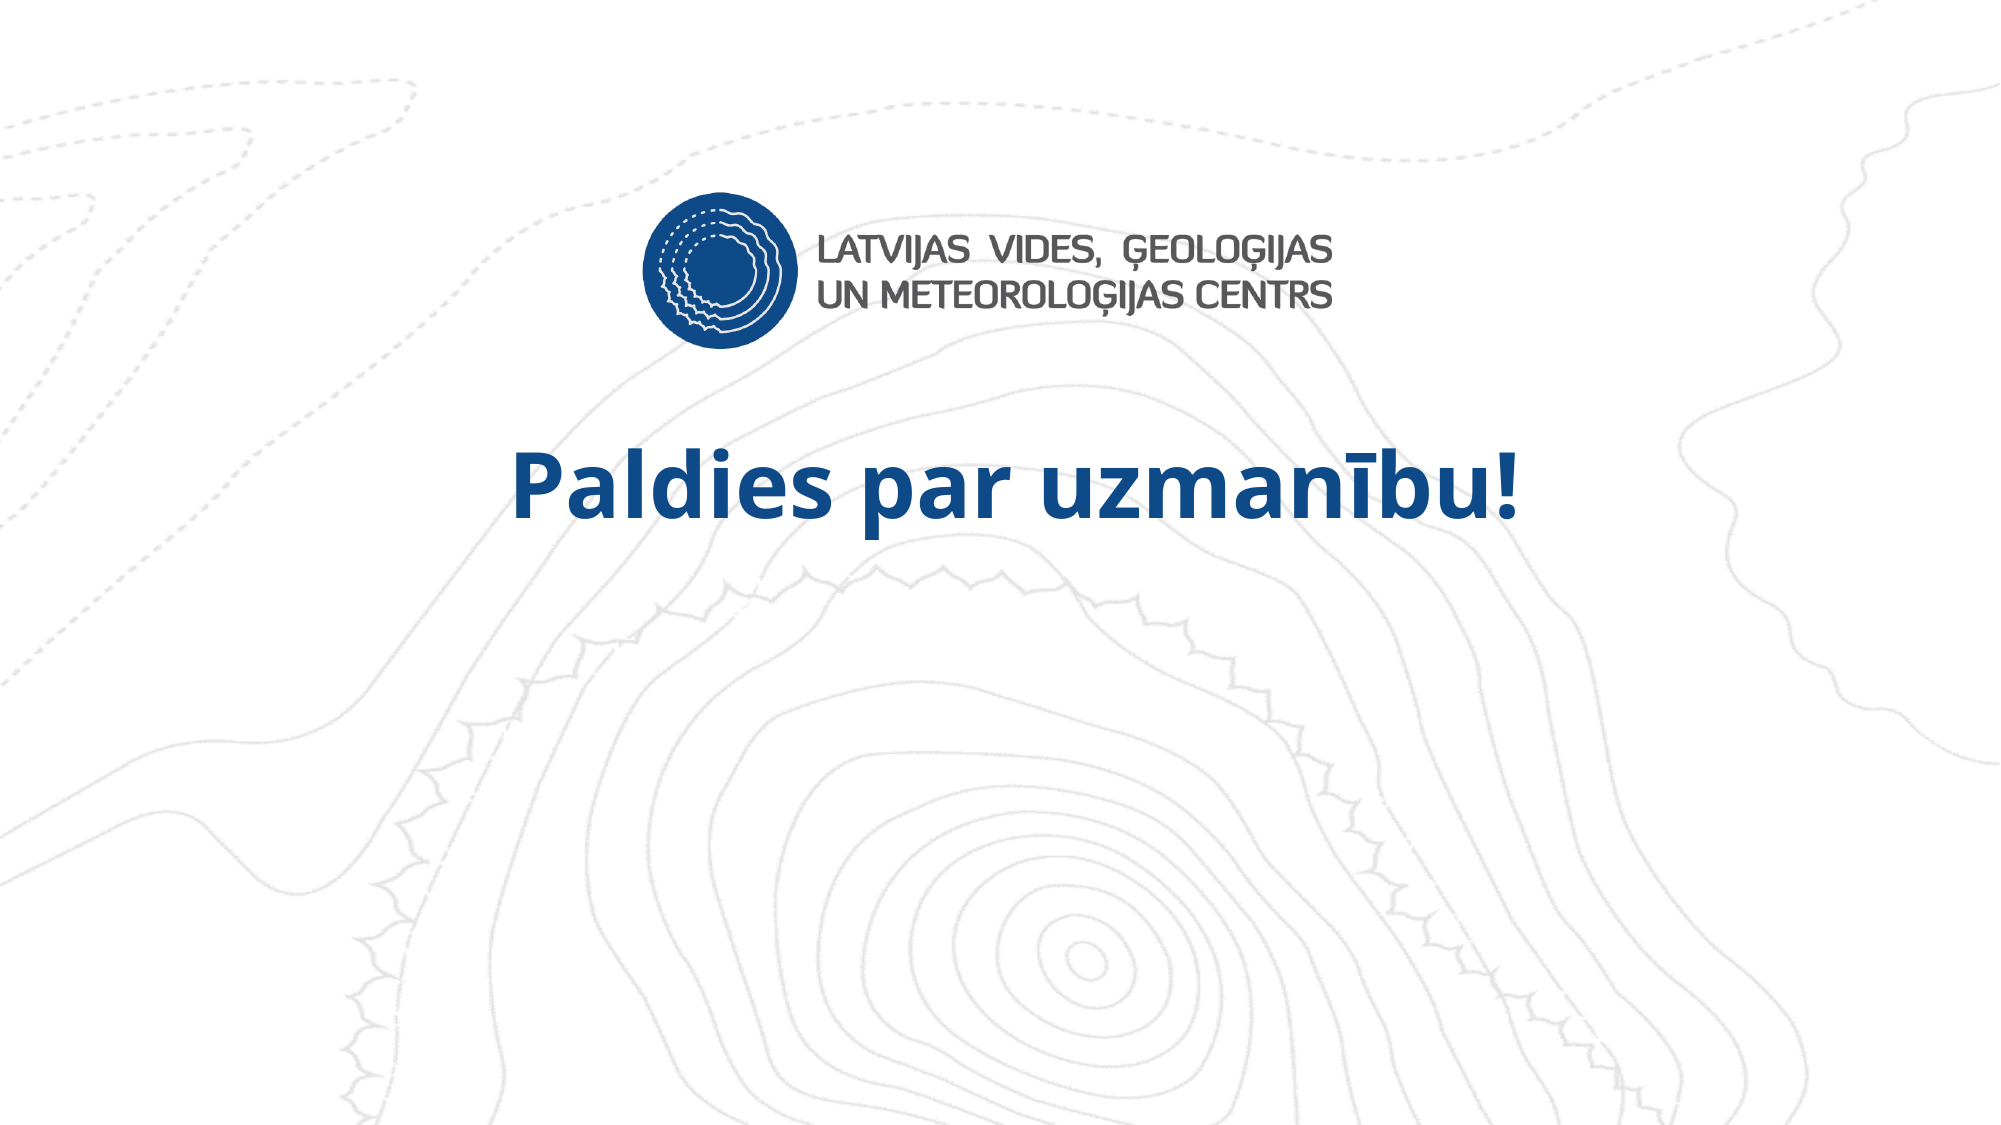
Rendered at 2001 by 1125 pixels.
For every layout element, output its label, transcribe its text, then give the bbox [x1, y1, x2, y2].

picture [635, 185, 1332, 358]
title Paldies par uzmanību! [110, 380, 1919, 598]
